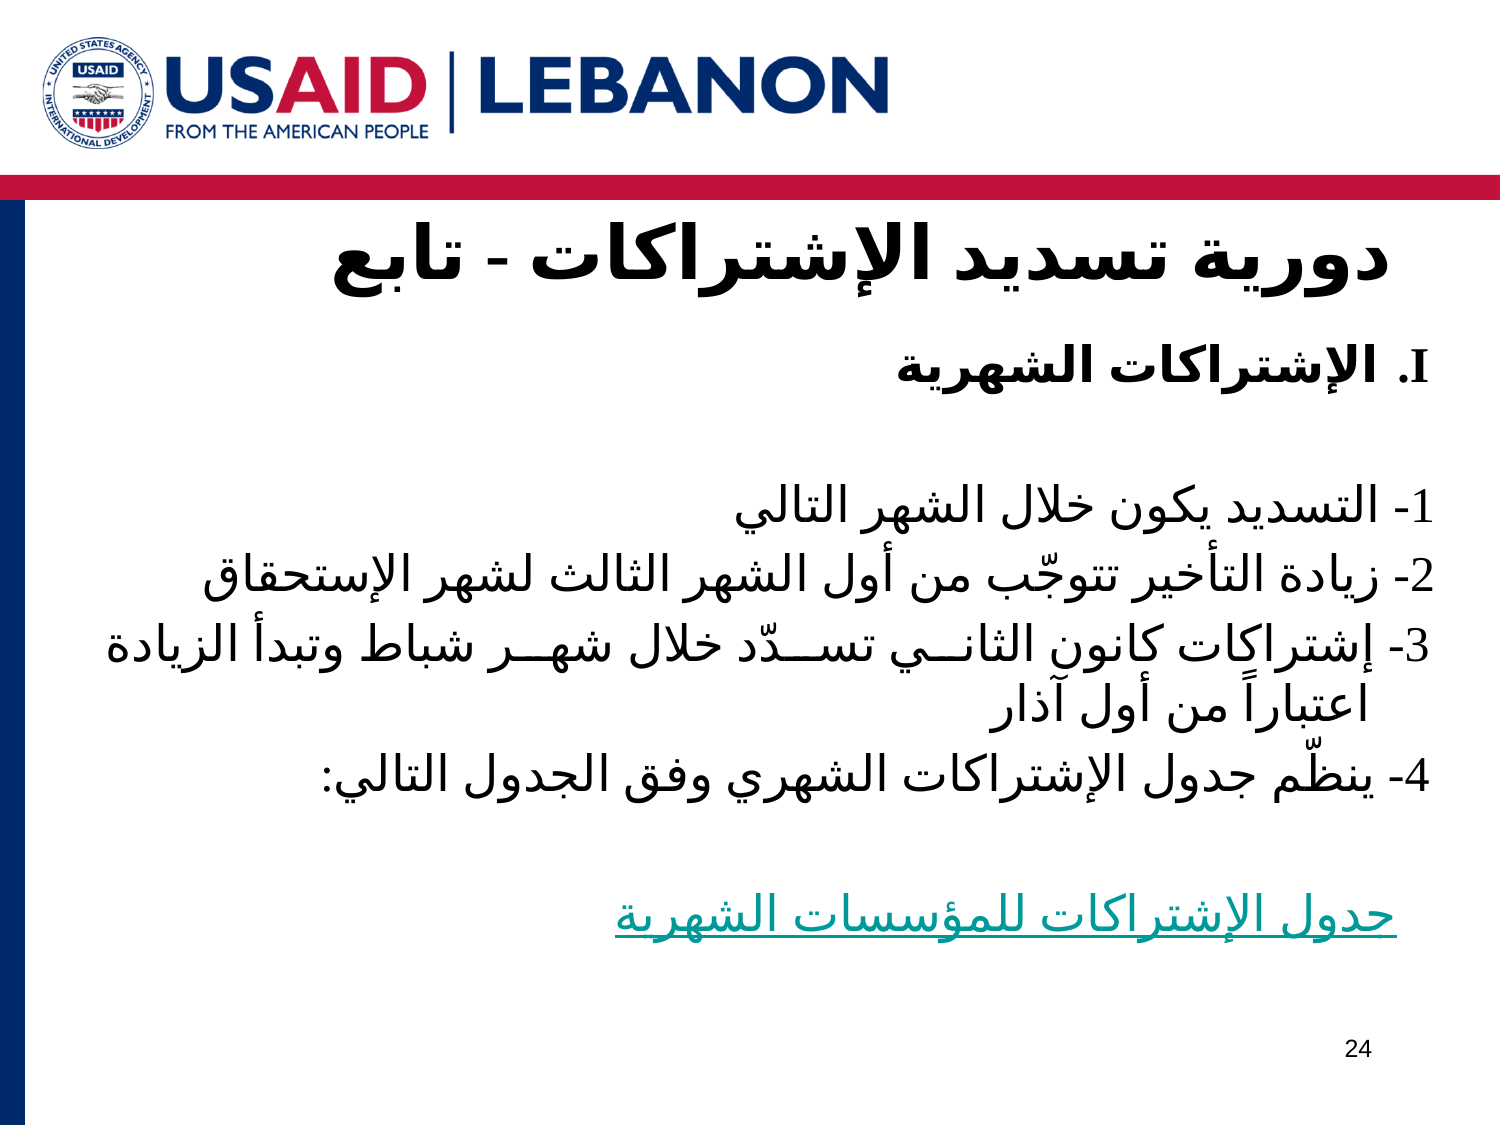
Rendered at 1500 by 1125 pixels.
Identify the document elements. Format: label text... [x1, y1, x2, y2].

text_box دورية تسديد الإشتراكات - تابع [76, 174, 1427, 325]
slide_number 24 [1074, 1025, 1388, 1100]
picture [42, 37, 888, 149]
list الإشتراكات الشهرية 1- التسديد يكون خلال الشهر التالي 2- زيادة التأخير تتوجّب من أول الشهر الثالث لشهر الإستحقاق 3- إشتراكات كانون الثاني تسدّد خلال شهر شباط وتبدأ الزيادة اعتباراً من أول آذار 4- ينظّم جدول الإشتراكات الشهري وفق الجدول التالي: جدول الإشتراكات للمؤسسات الشهرية [90, 324, 1488, 1125]
